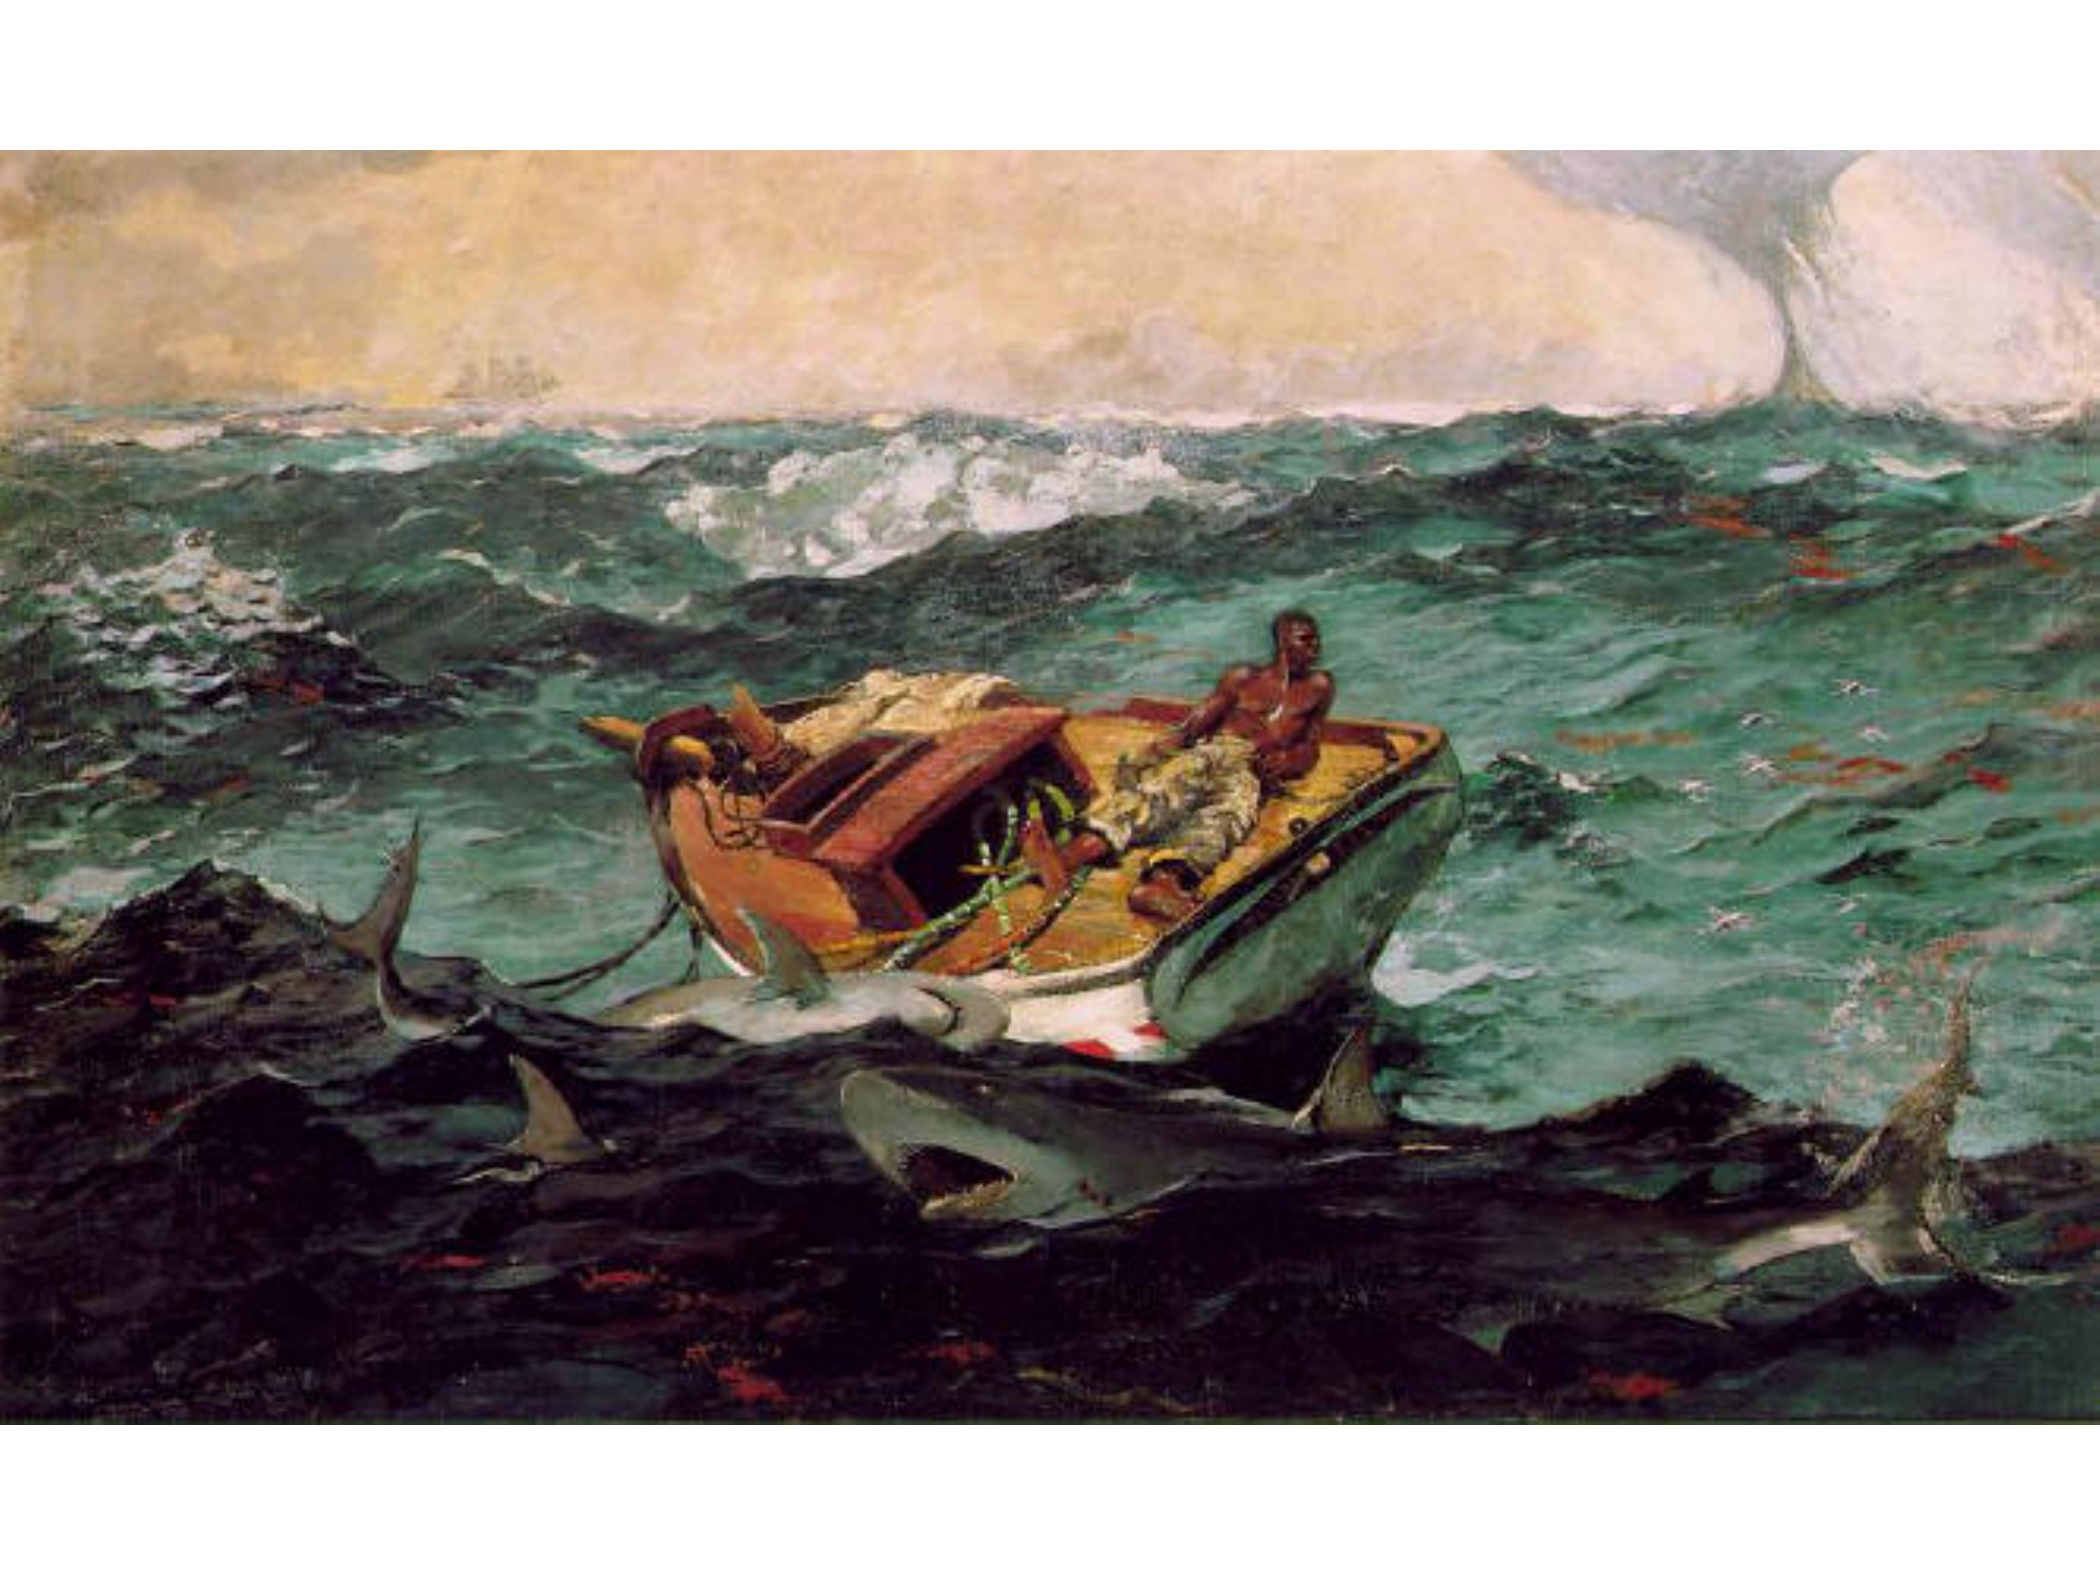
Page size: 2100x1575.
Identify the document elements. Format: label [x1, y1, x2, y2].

picture [0, 150, 2100, 1425]
